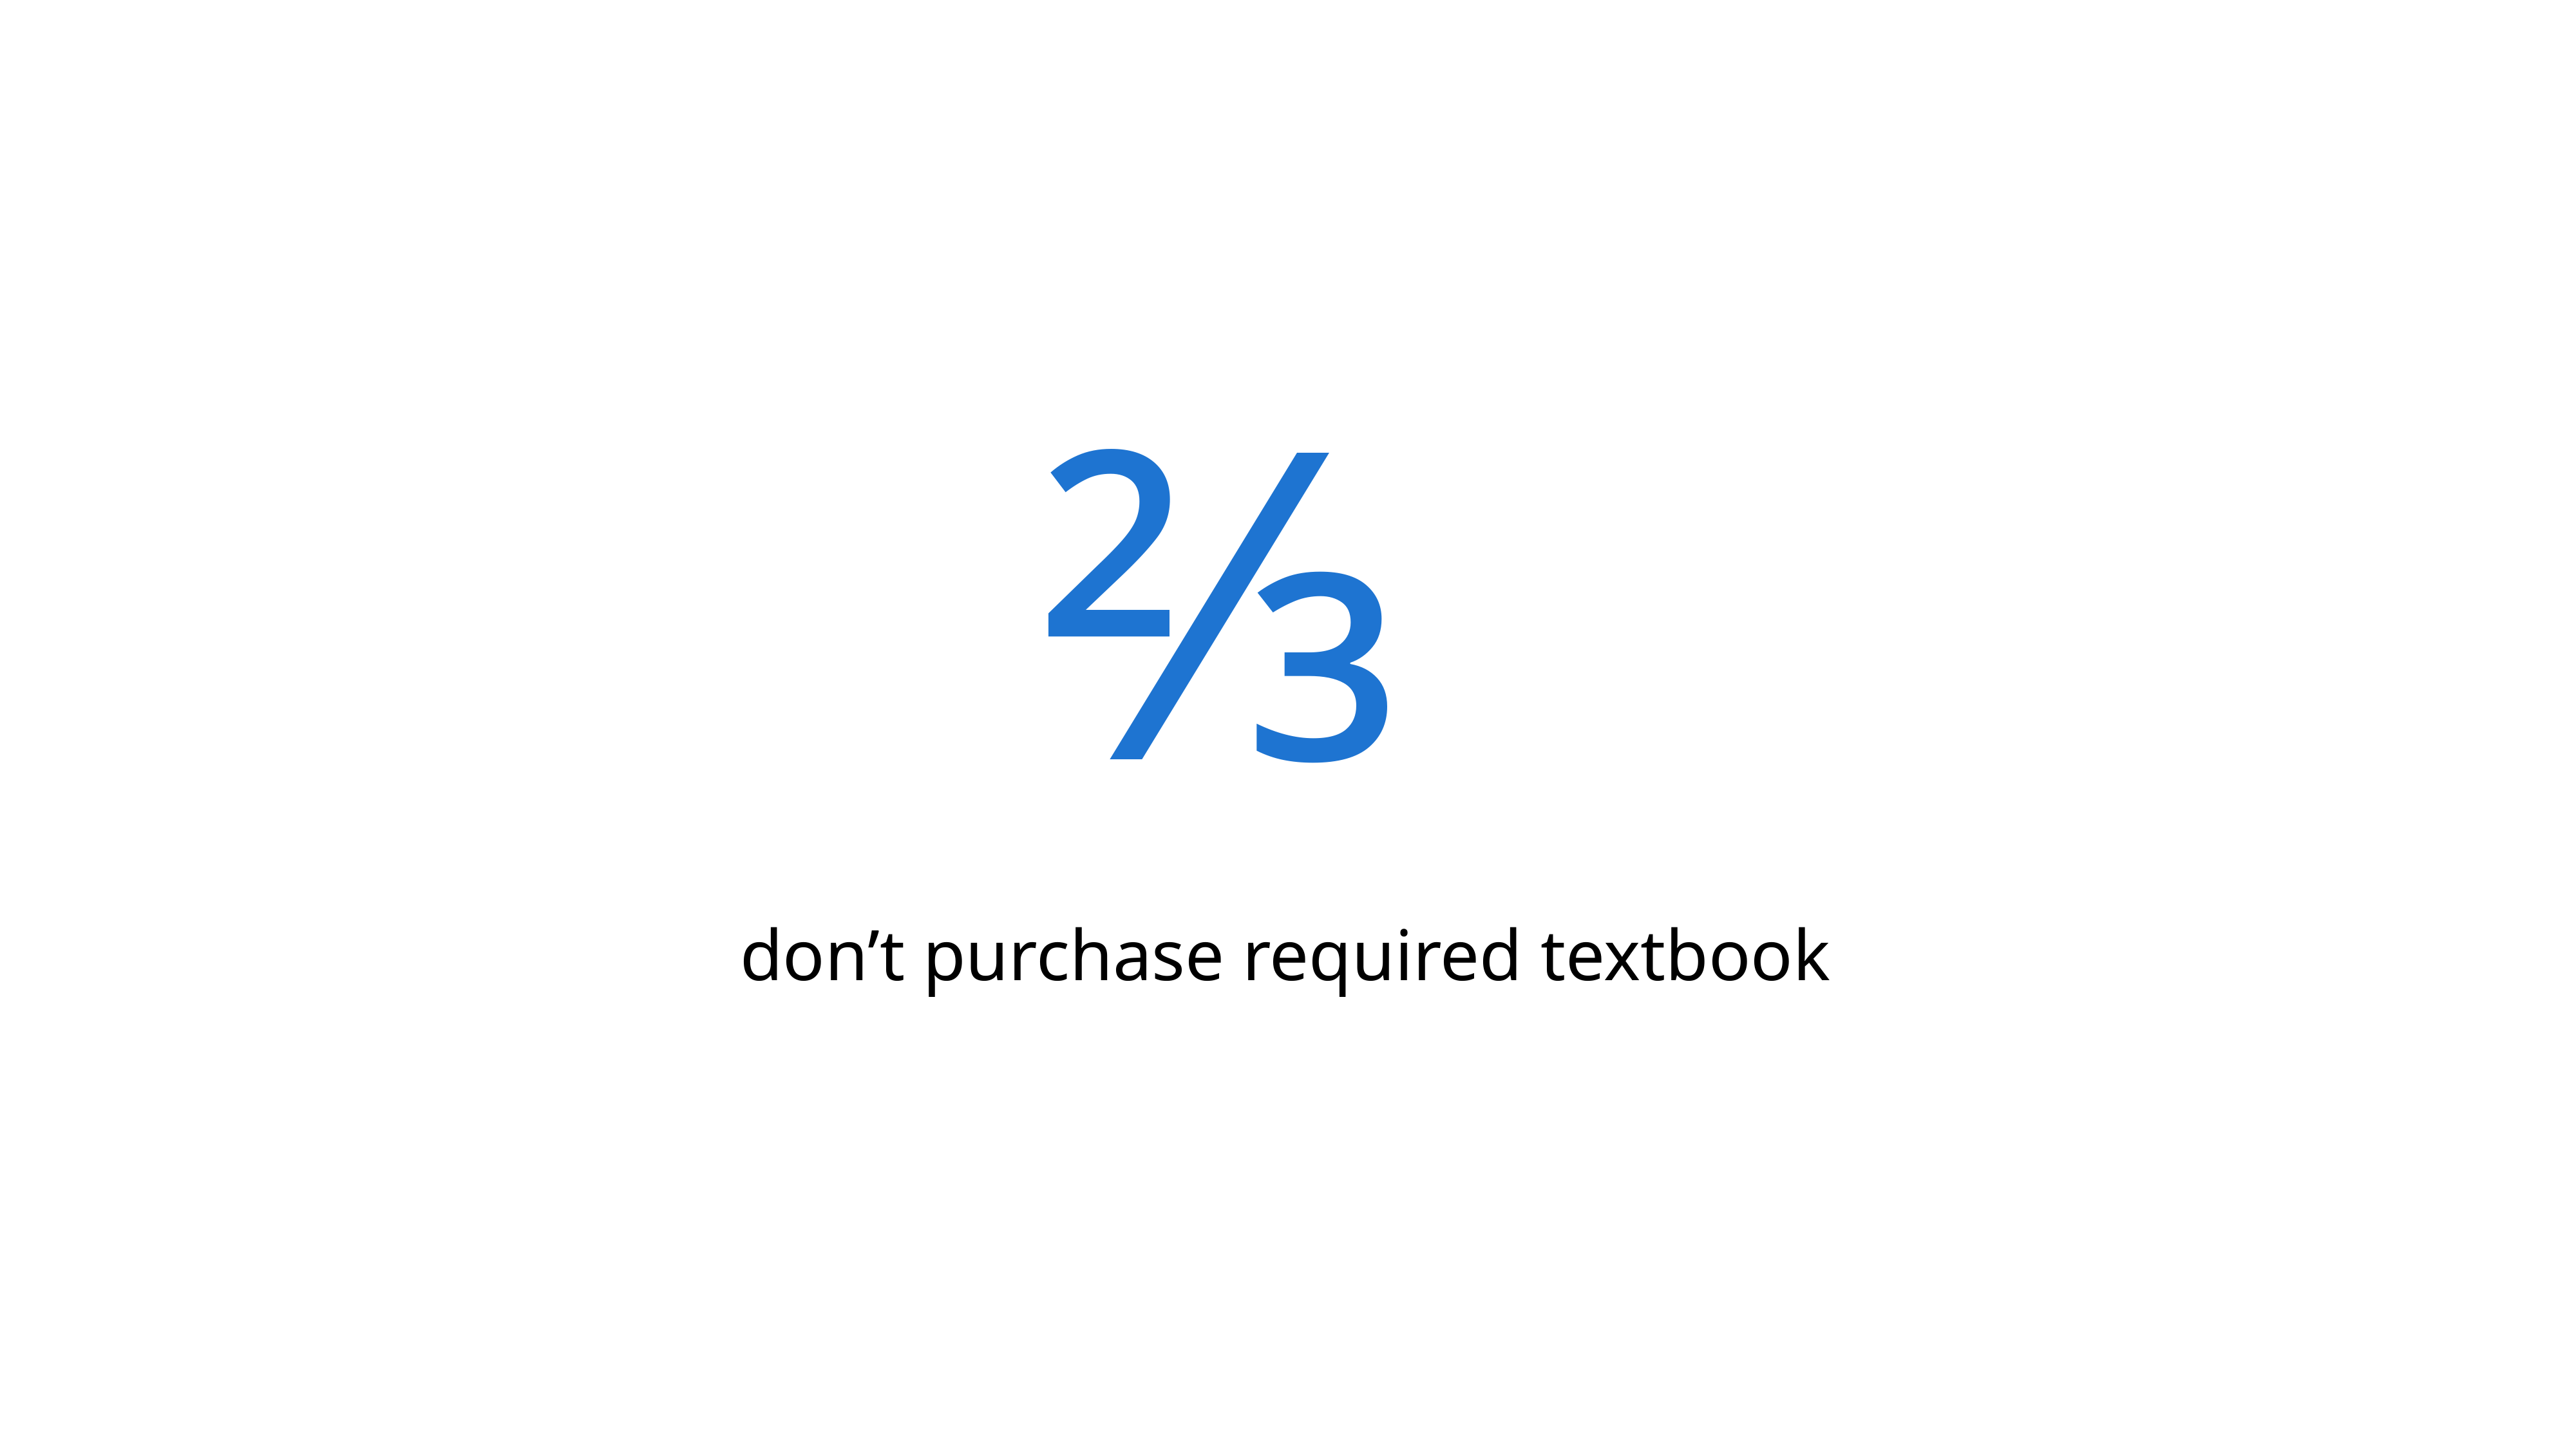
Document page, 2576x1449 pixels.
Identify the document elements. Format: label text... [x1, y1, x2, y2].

title ⅔ [87, 311, 2489, 866]
subtitle don’t purchase required textbook [82, 884, 2489, 1257]
